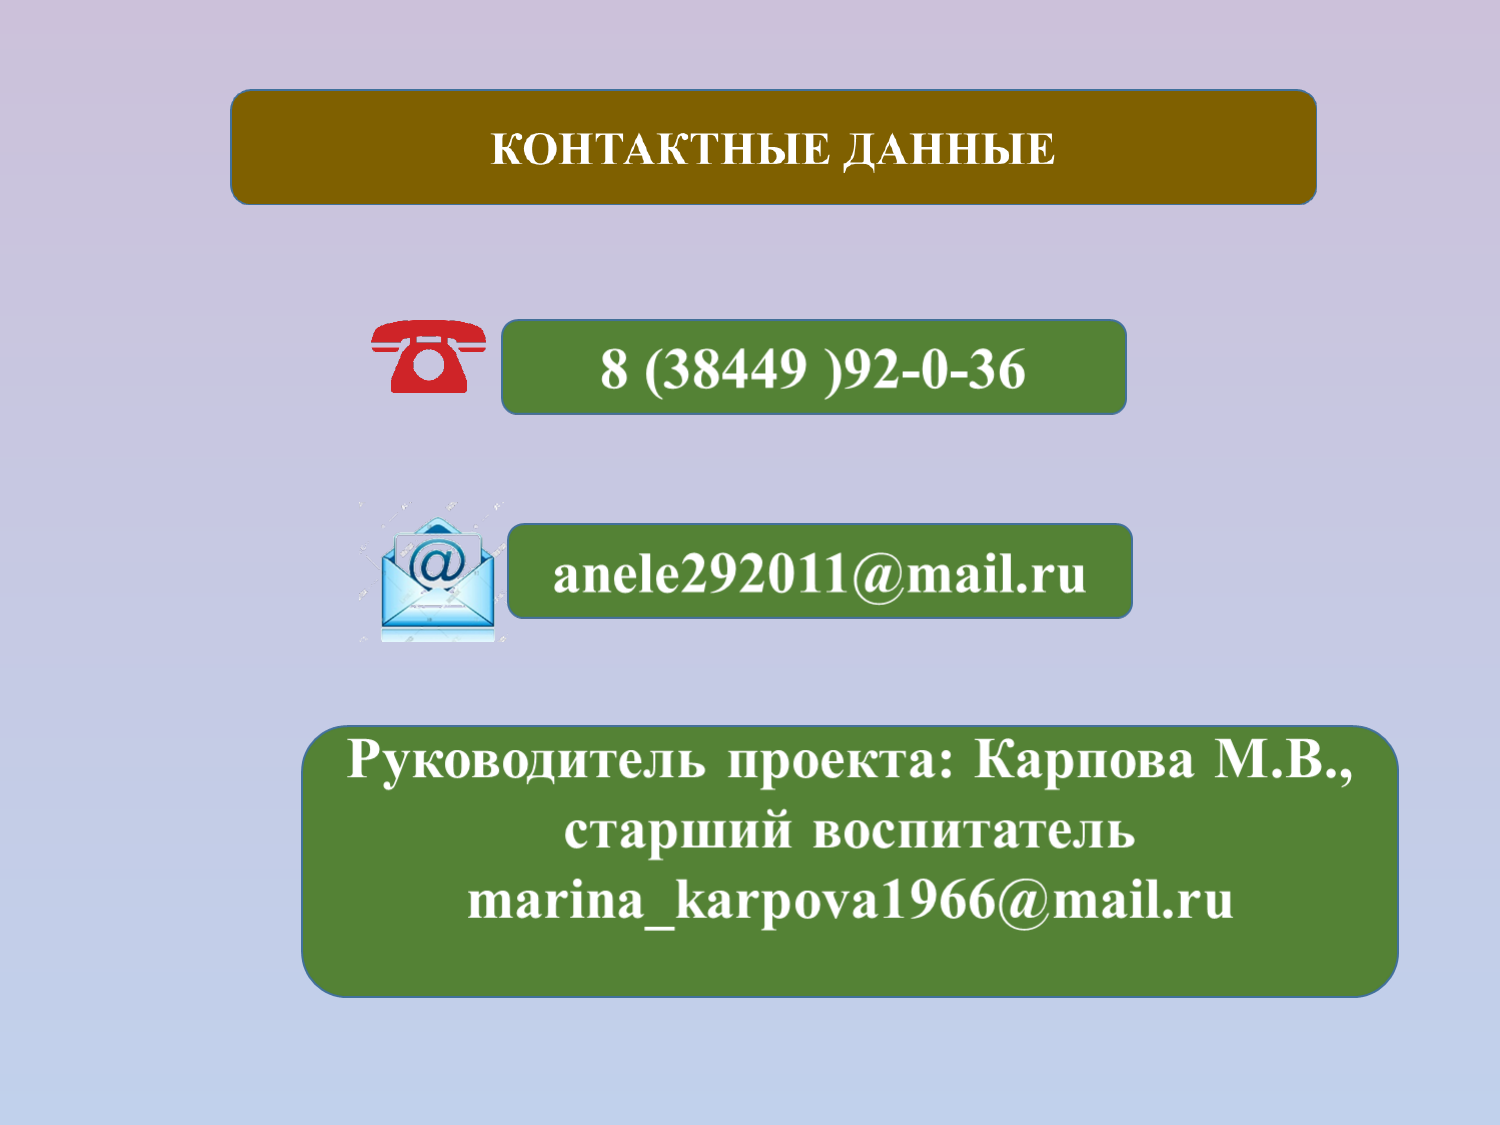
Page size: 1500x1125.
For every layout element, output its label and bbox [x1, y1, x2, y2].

picture [359, 502, 1133, 642]
picture [300, 703, 1401, 998]
picture [501, 314, 1128, 438]
picture [371, 299, 486, 413]
picture [229, 89, 1317, 205]
